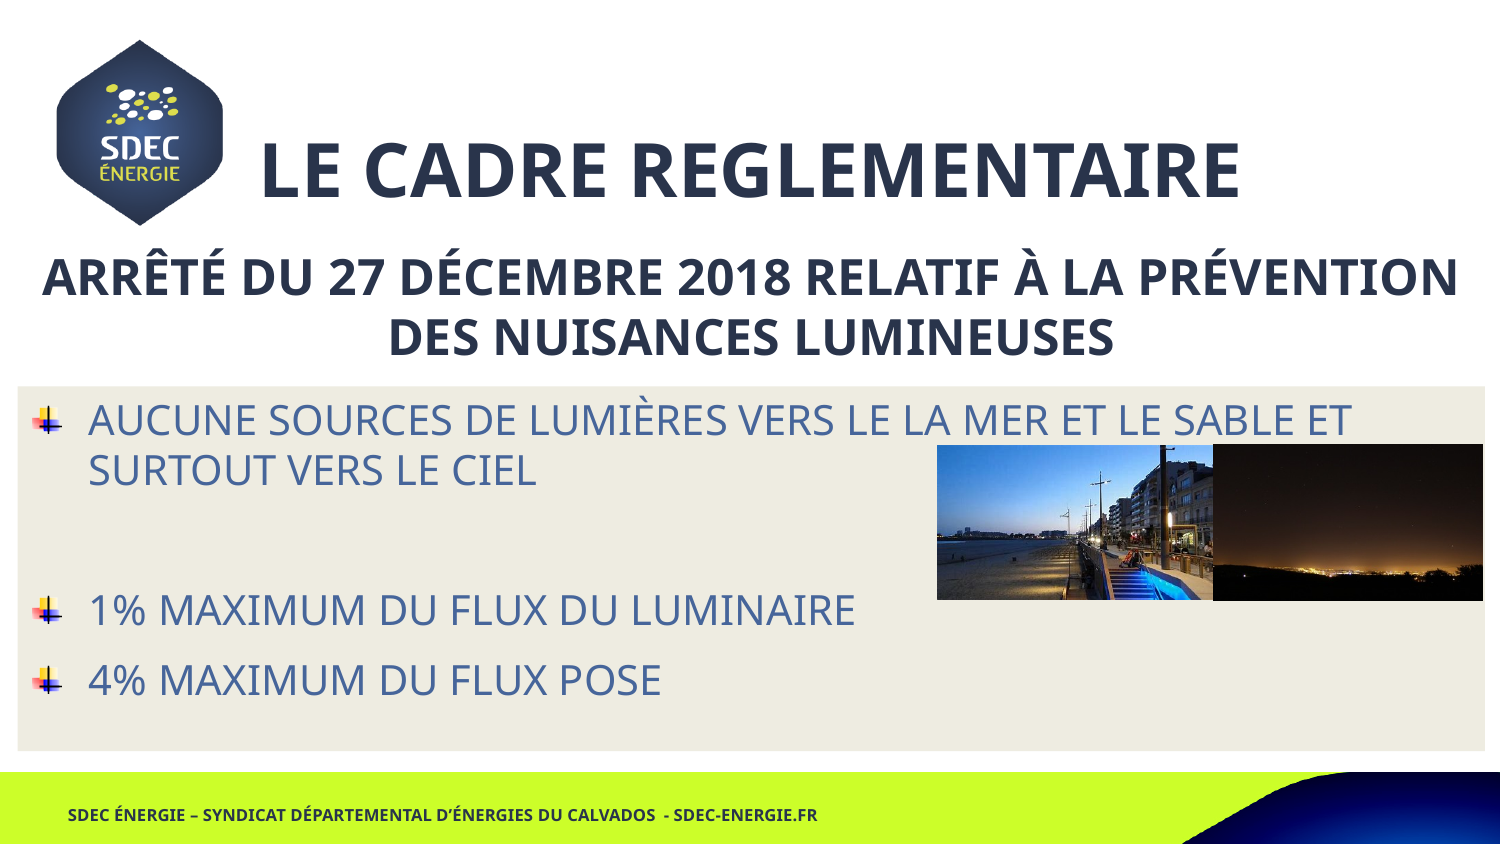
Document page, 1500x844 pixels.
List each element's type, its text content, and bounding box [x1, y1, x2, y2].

picture [32, 664, 62, 694]
text_box Aucune sources de lumières vers le la Mer et le sable et surtout vers le ciel 1% maximum du flux du luminaire 4% maximum du flux pose [17, 386, 1485, 752]
picture [937, 444, 1483, 601]
picture [0, 771, 1500, 844]
text_box LE CADRE REGLEMENTAIRE Arrêté du 27 décembre 2018 relatif à la prévention des nuisances lumineuses [17, 114, 1485, 386]
picture [32, 404, 62, 434]
picture [45, 29, 233, 237]
picture [32, 594, 62, 624]
